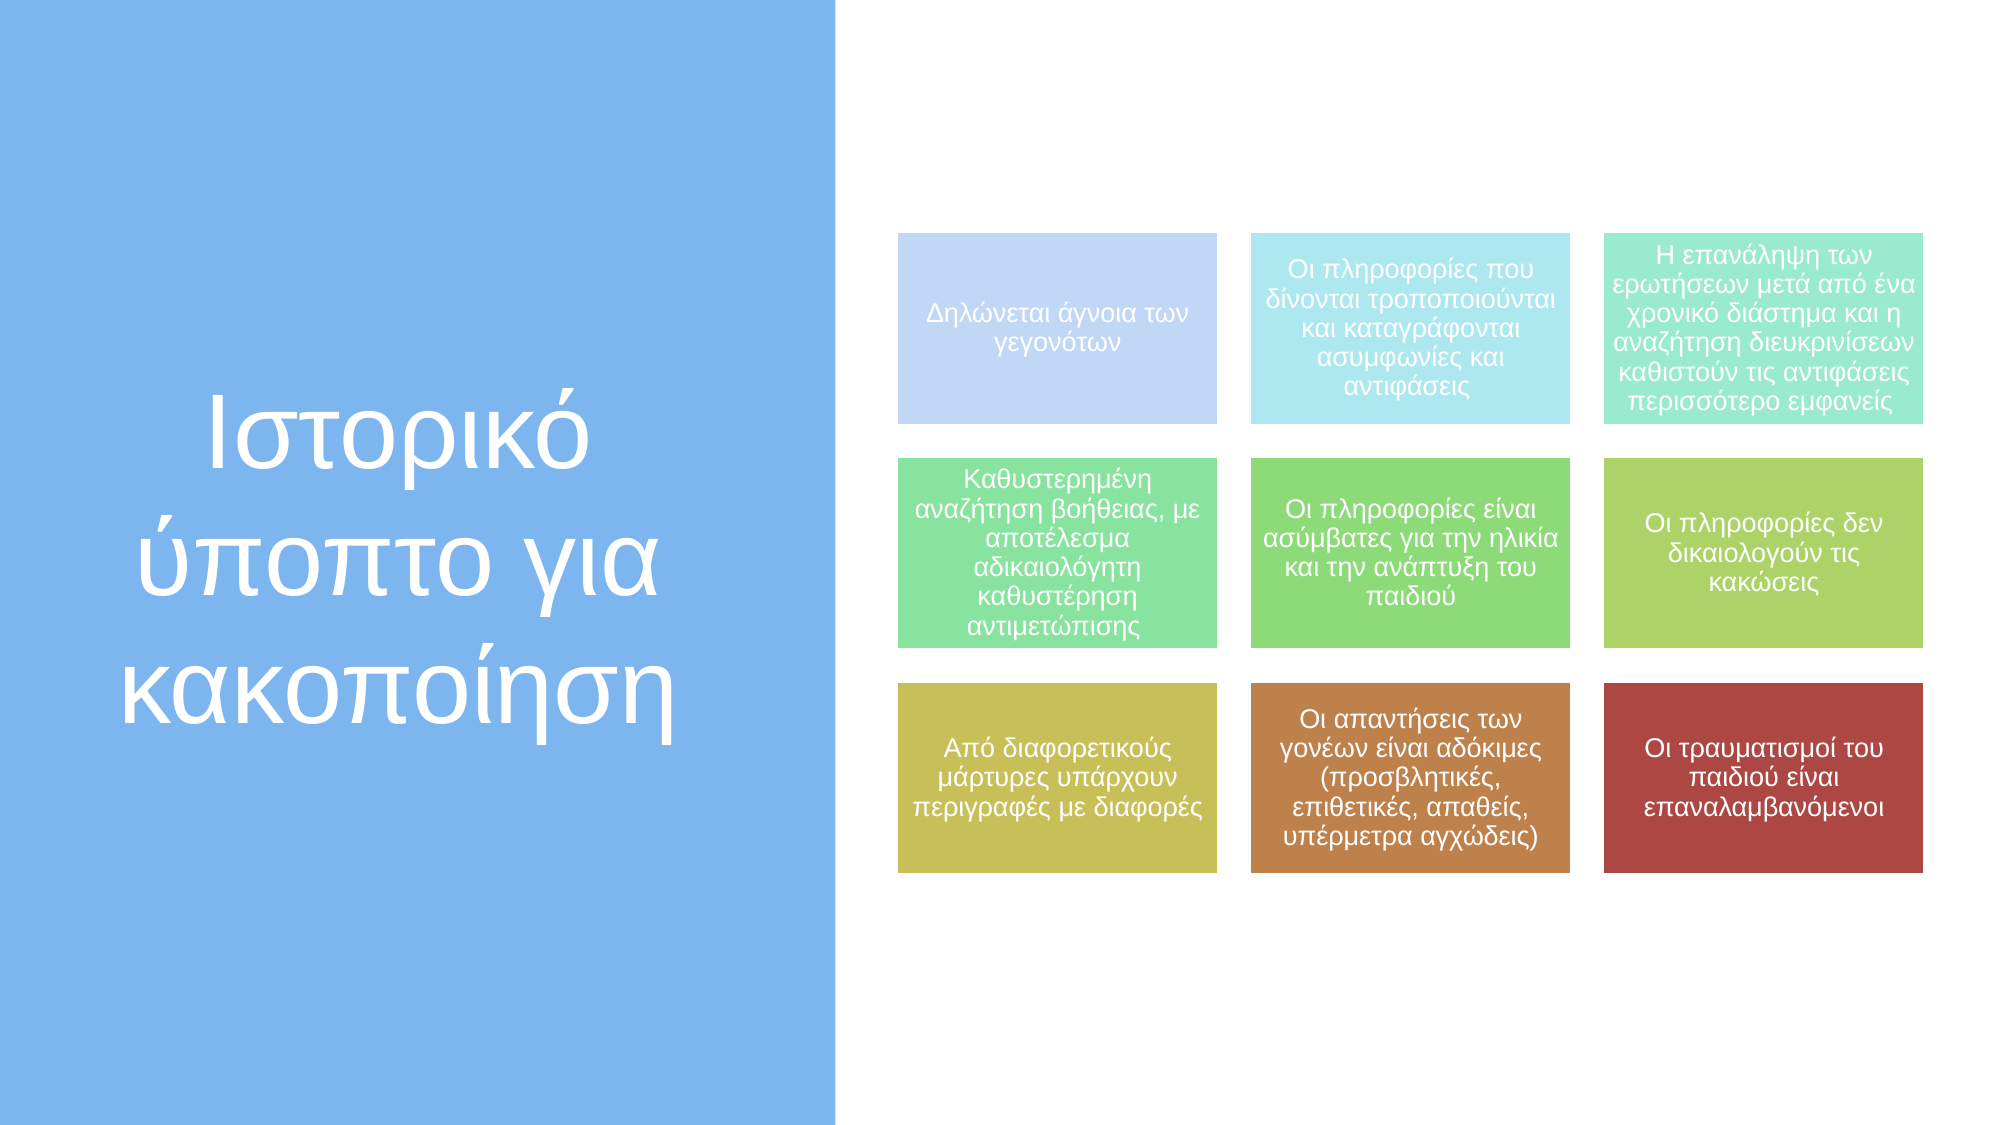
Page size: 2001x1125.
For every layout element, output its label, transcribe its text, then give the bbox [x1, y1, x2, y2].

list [897, 101, 1925, 1005]
title Ιστορικό ύποπτο για κακοποίηση [85, 101, 712, 1005]
text_box [0, 0, 836, 1125]
